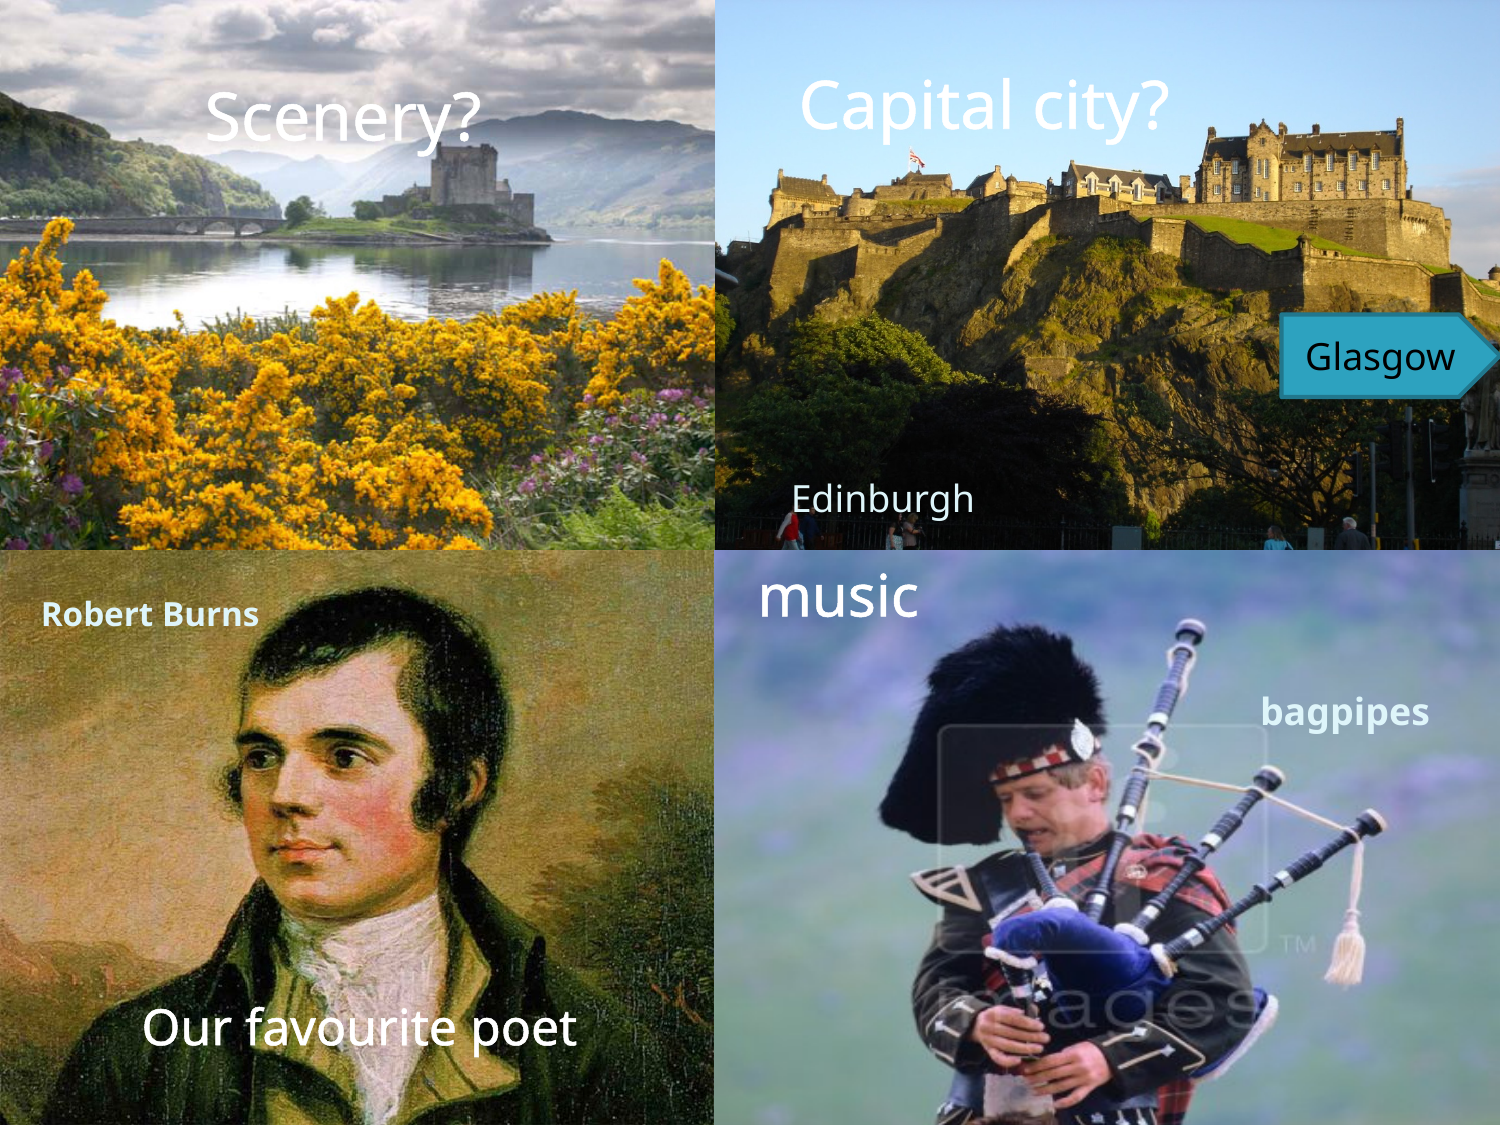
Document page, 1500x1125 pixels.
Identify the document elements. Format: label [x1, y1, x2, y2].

list [0, 0, 715, 547]
picture [0, 0, 1500, 1125]
